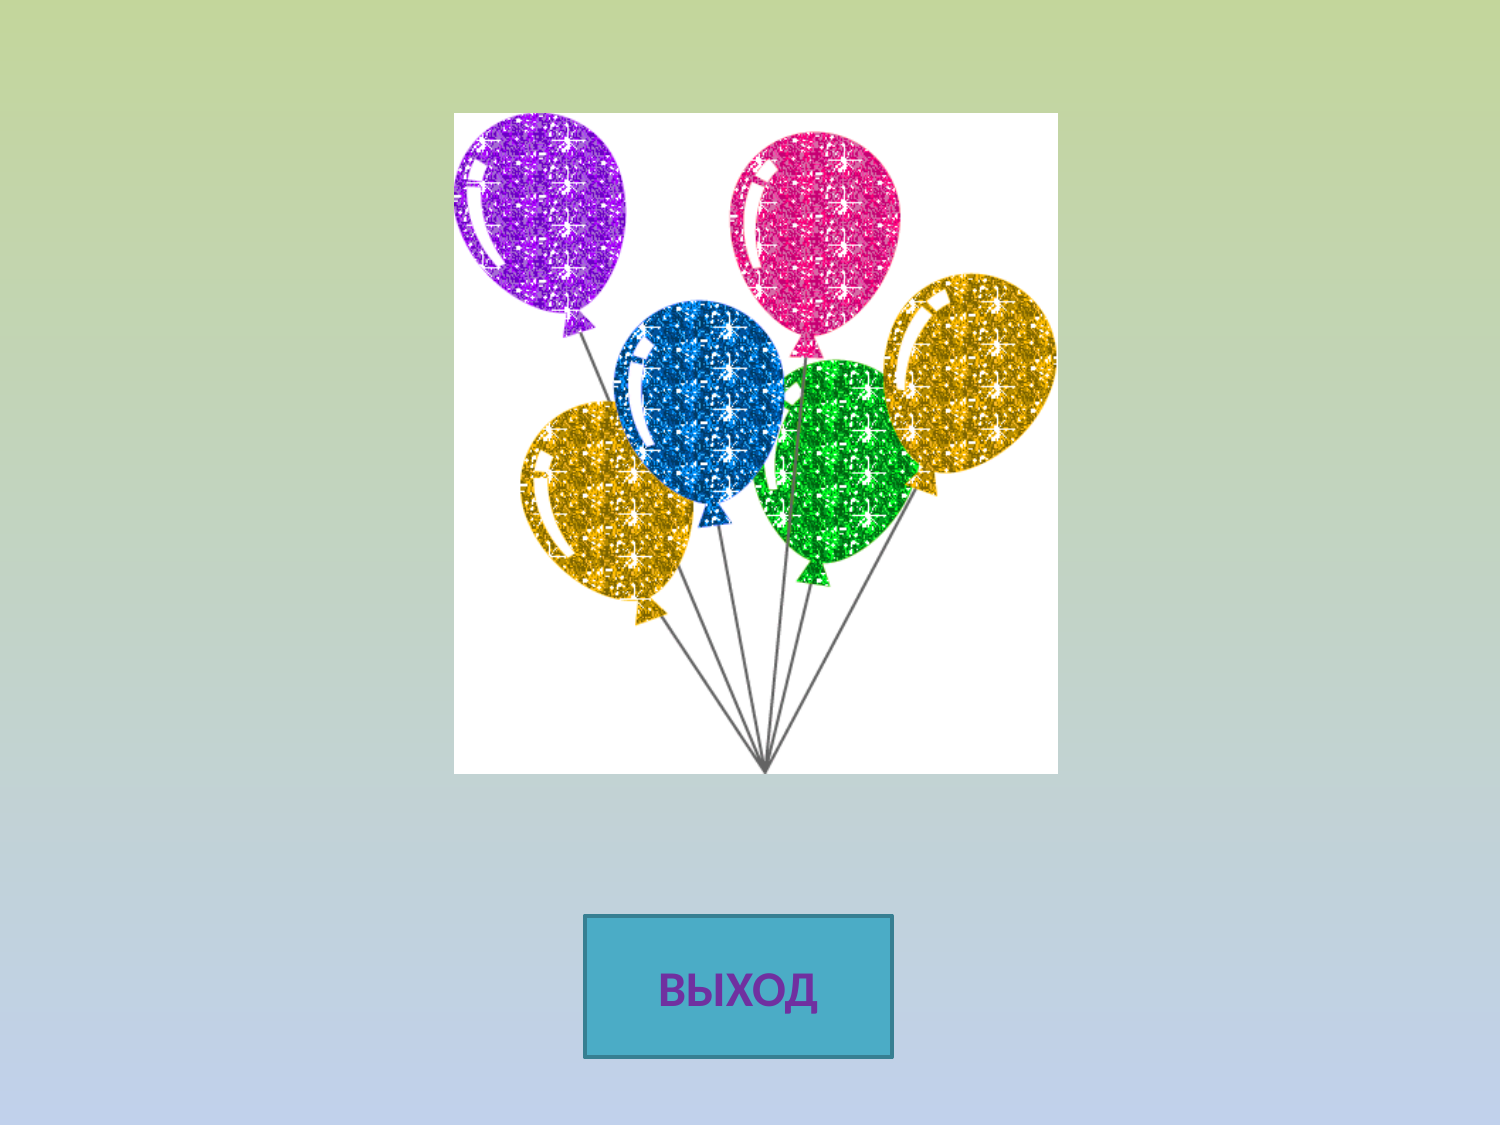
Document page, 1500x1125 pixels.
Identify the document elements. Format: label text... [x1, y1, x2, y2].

picture [454, 113, 1058, 775]
text_box ВЫХОД [583, 914, 894, 1059]
